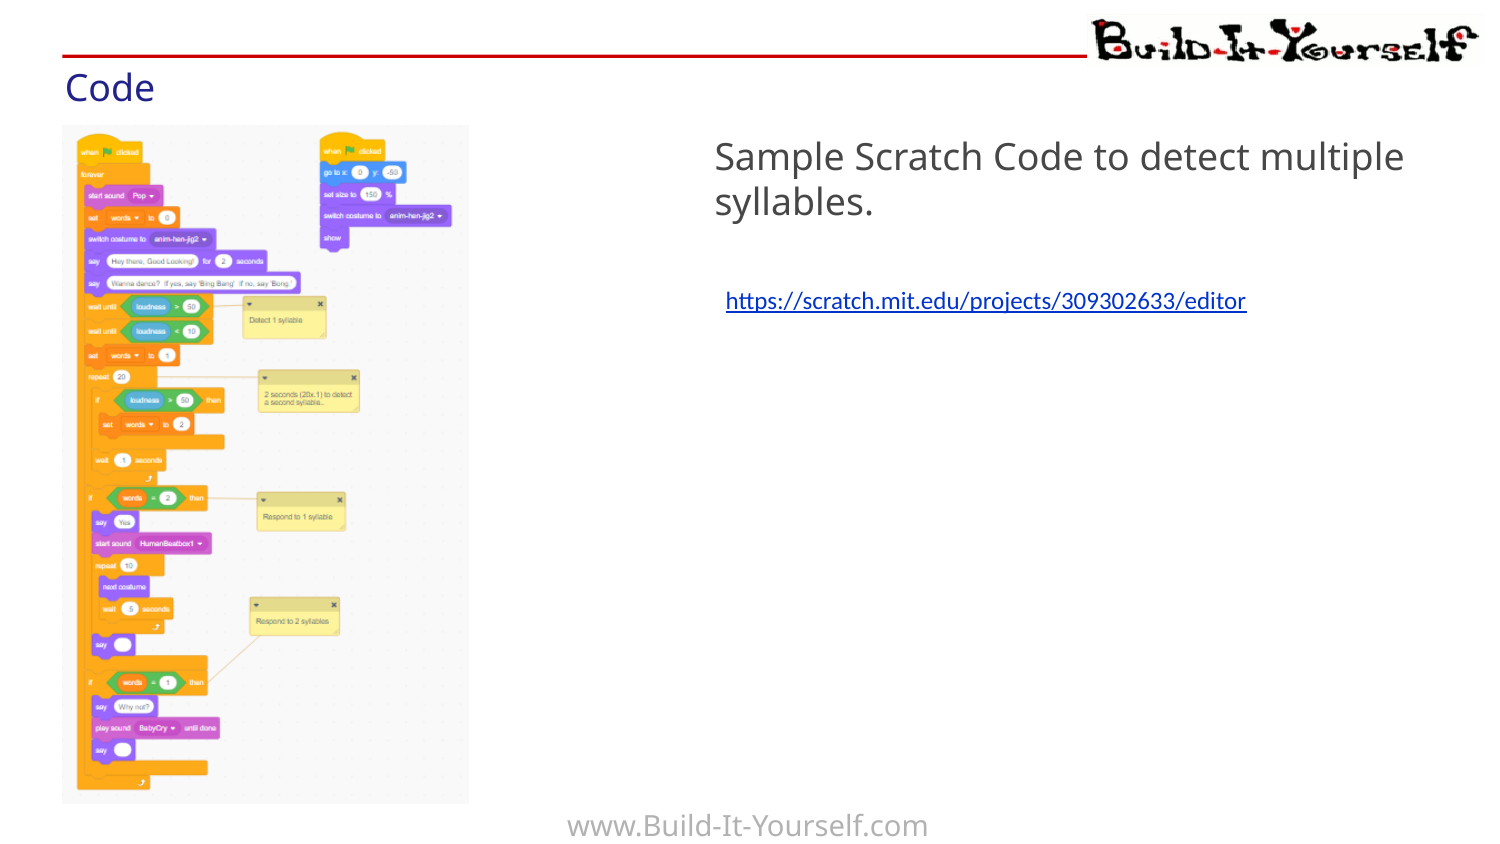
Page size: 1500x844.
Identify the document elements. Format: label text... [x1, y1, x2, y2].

text_box https://scratch.mit.edu/projects/309302633/editor [714, 279, 1259, 321]
text_box Code [50, 56, 1063, 104]
text_box Sample Scratch Code to detect multiple syllables. [699, 125, 1450, 231]
picture [1087, 14, 1484, 67]
picture [62, 125, 469, 804]
